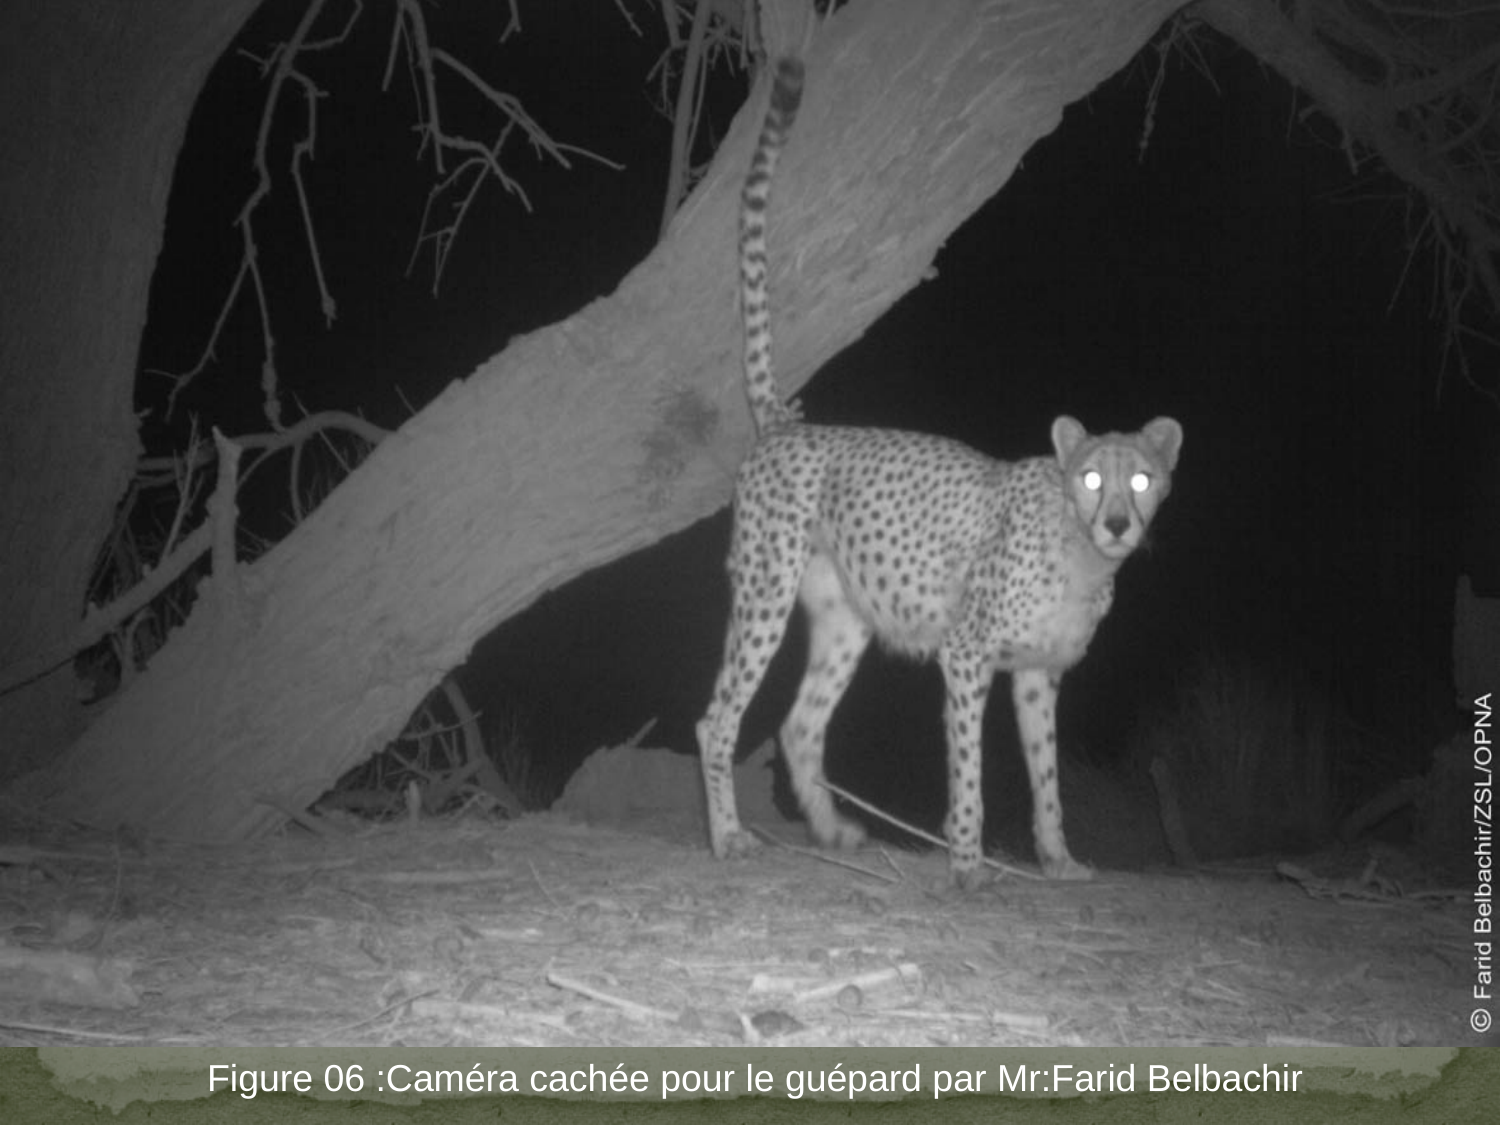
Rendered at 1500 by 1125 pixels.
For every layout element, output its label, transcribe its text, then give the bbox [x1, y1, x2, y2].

picture [0, 0, 1500, 1047]
text_box Figure 06 :Caméra cachée pour le guépard par Mr:Farid Belbachir [181, 1056, 1319, 1107]
